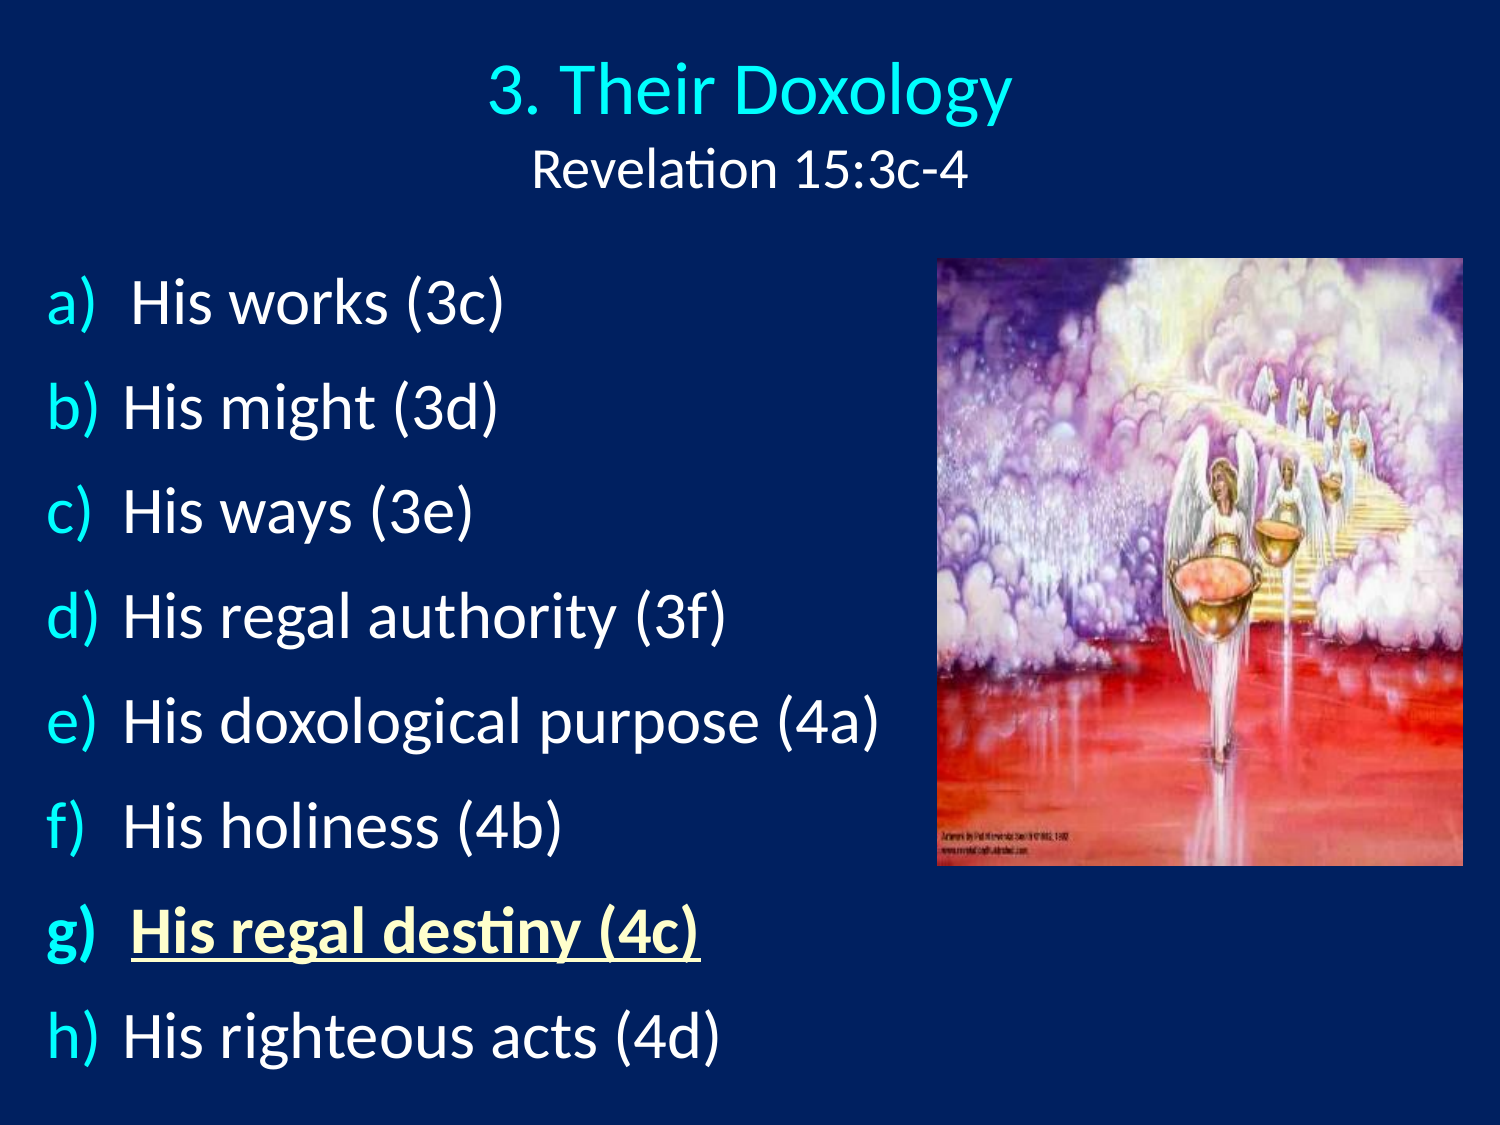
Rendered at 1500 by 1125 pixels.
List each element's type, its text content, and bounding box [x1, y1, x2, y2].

list His works (3c) His might (3d) His ways (3e) His regal authority (3f) His doxological purpose (4a) His holiness (4b) His regal destiny (4c) His righteous acts (4d) [30, 249, 1469, 1051]
picture [937, 258, 1463, 867]
title 3. Their Doxology Revelation 15:3c-4 [278, 32, 1222, 213]
